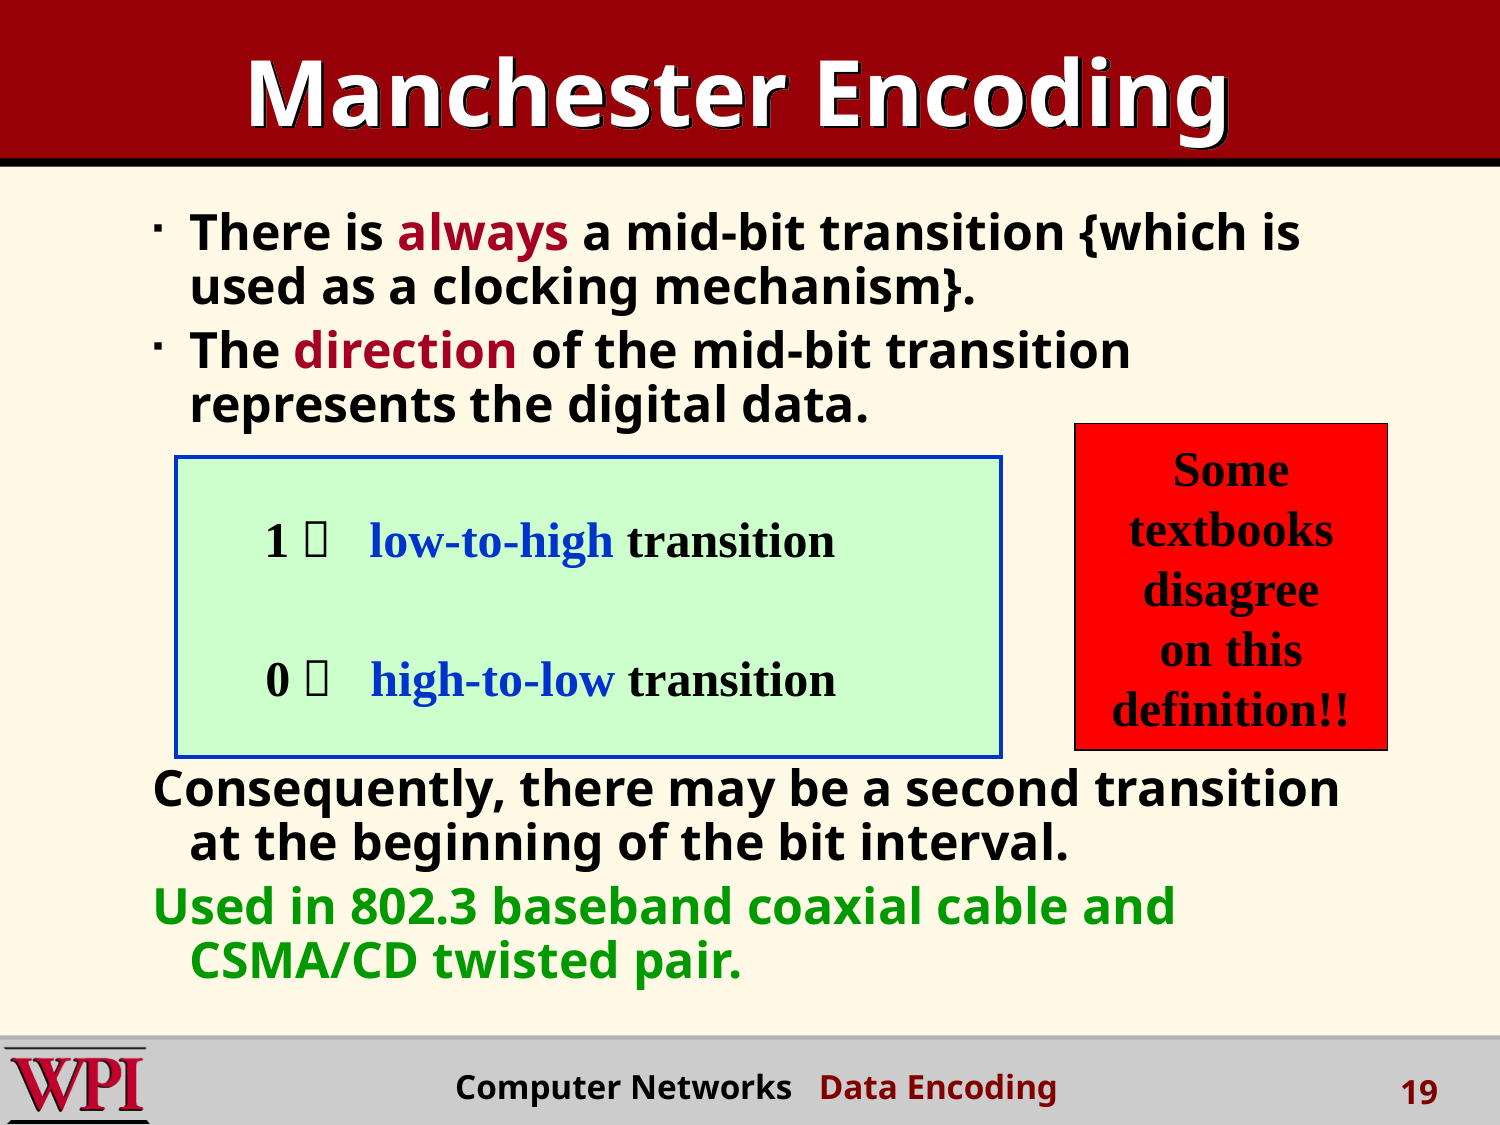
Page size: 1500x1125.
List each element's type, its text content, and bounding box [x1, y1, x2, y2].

text_box Some textbooks disagree on this definition!! [1074, 423, 1388, 750]
picture [0, 0, 1500, 158]
text_box 1  low-to-high transition 0  high-to-low transition [175, 456, 1001, 757]
picture [0, 1040, 1500, 1125]
slide_number 19 [1344, 1063, 1495, 1102]
footer Computer Networks Data Encoding [210, 1058, 1304, 1107]
picture [0, 167, 1500, 1035]
title Manchester Encoding [29, 18, 1471, 150]
text_box There is always a mid-bit transition {which is used as a clocking mechanism}. The direction of the mid-bit transition represents the digital data. Consequently, there may be a second transition at the beginning of the bit interval. Used in 802.3 baseband coaxial cable and CSMA/CD twisted pair. [137, 199, 1413, 1025]
